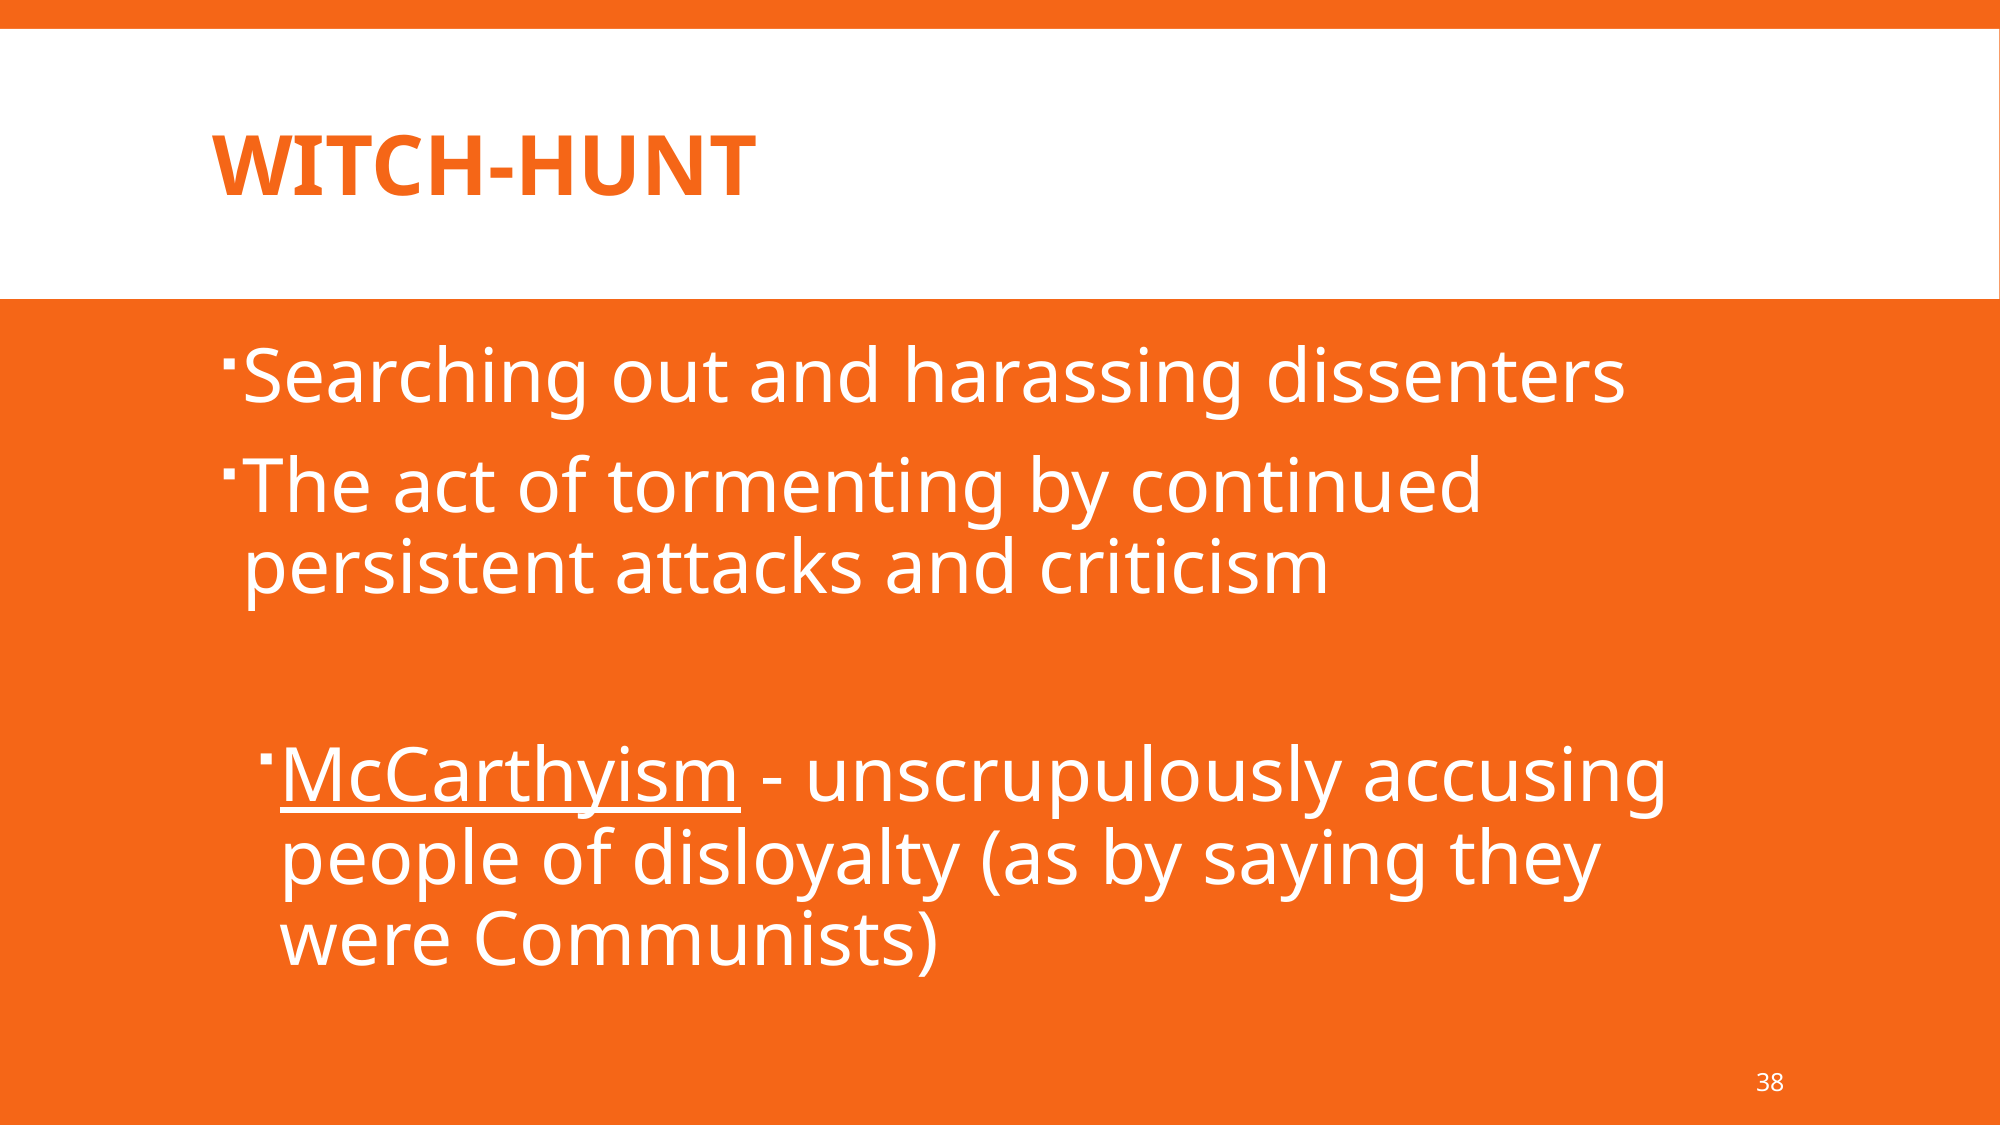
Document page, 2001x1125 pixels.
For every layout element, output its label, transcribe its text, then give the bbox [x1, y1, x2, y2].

title witch-hunt [197, 46, 1803, 295]
list Searching out and harassing dissenters The act of tormenting by continued persistent attacks and criticism McCarthyism - unscrupulously accusing people of disloyalty (as by saying they were Communists) [197, 329, 1803, 1020]
slide_number 38 [1748, 1053, 1904, 1114]
